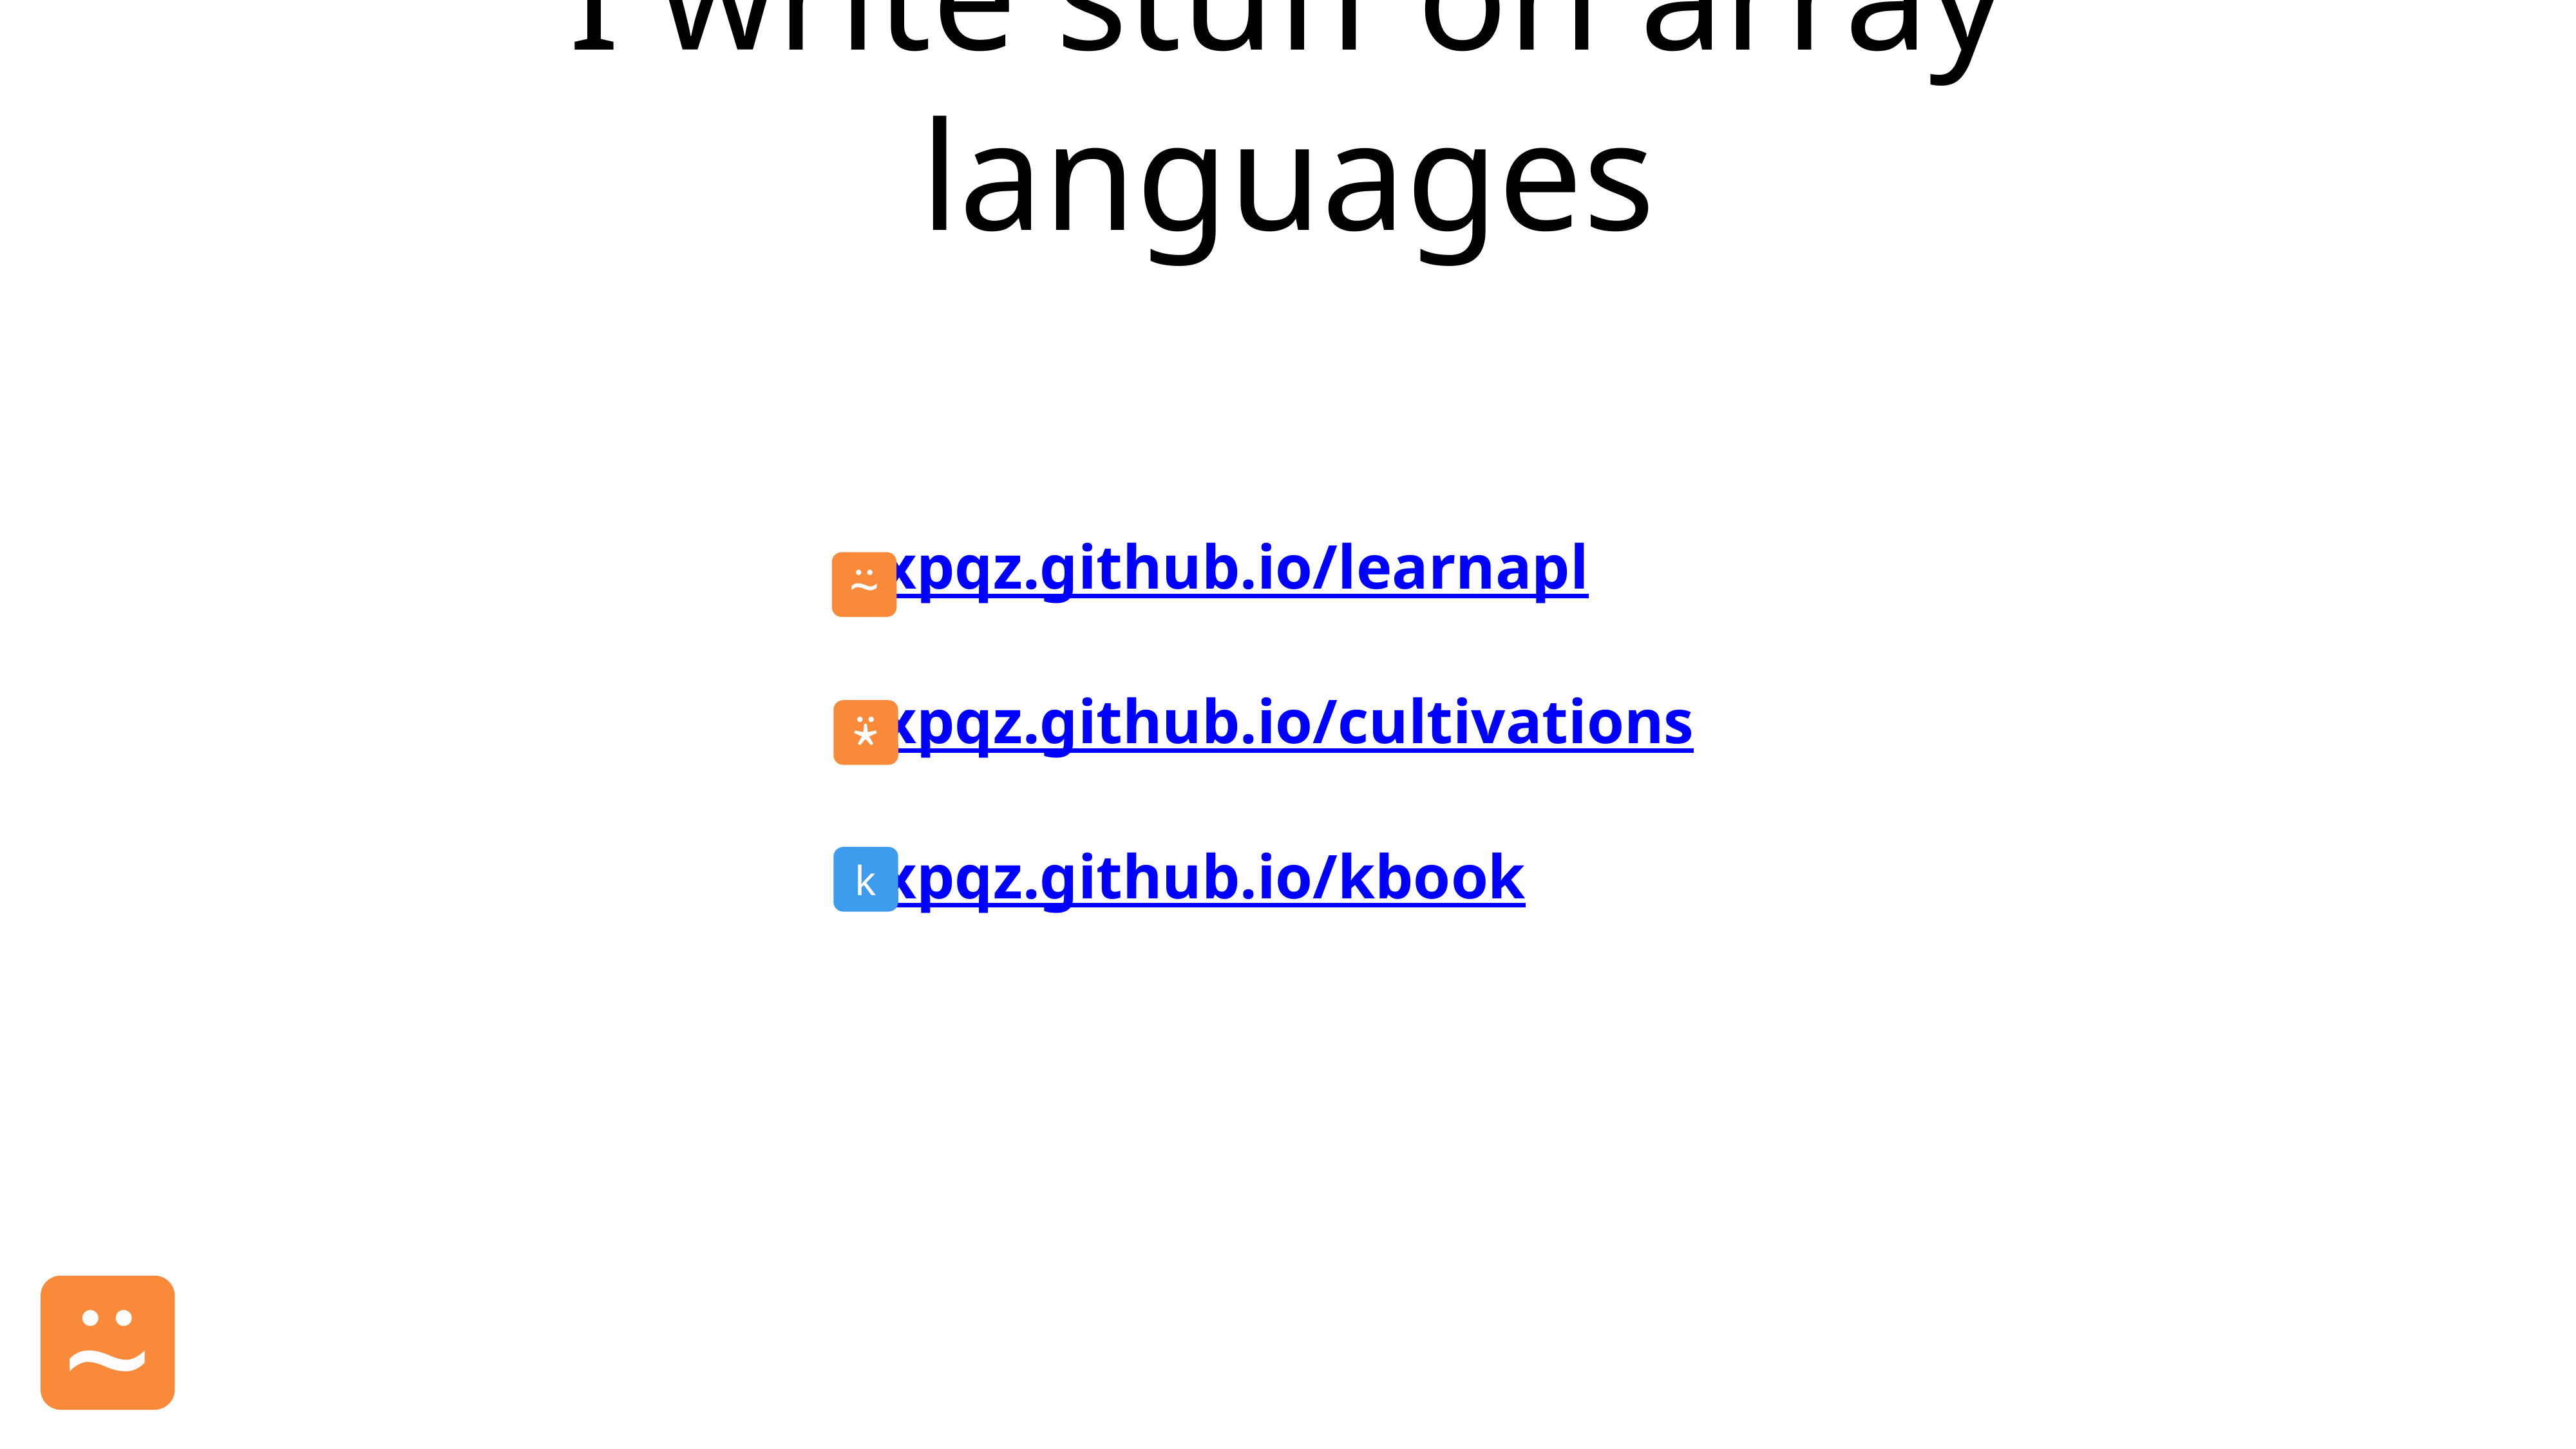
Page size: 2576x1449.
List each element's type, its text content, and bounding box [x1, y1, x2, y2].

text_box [40, 1240, 175, 1449]
title I write stuff on array languages [187, 64, 2389, 267]
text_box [833, 690, 898, 775]
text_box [833, 846, 898, 912]
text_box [831, 542, 897, 627]
text_box xpqz.github.io/learnapl xpqz.github.io/cultivations xpqz.github.io/kbook [876, 523, 1700, 926]
